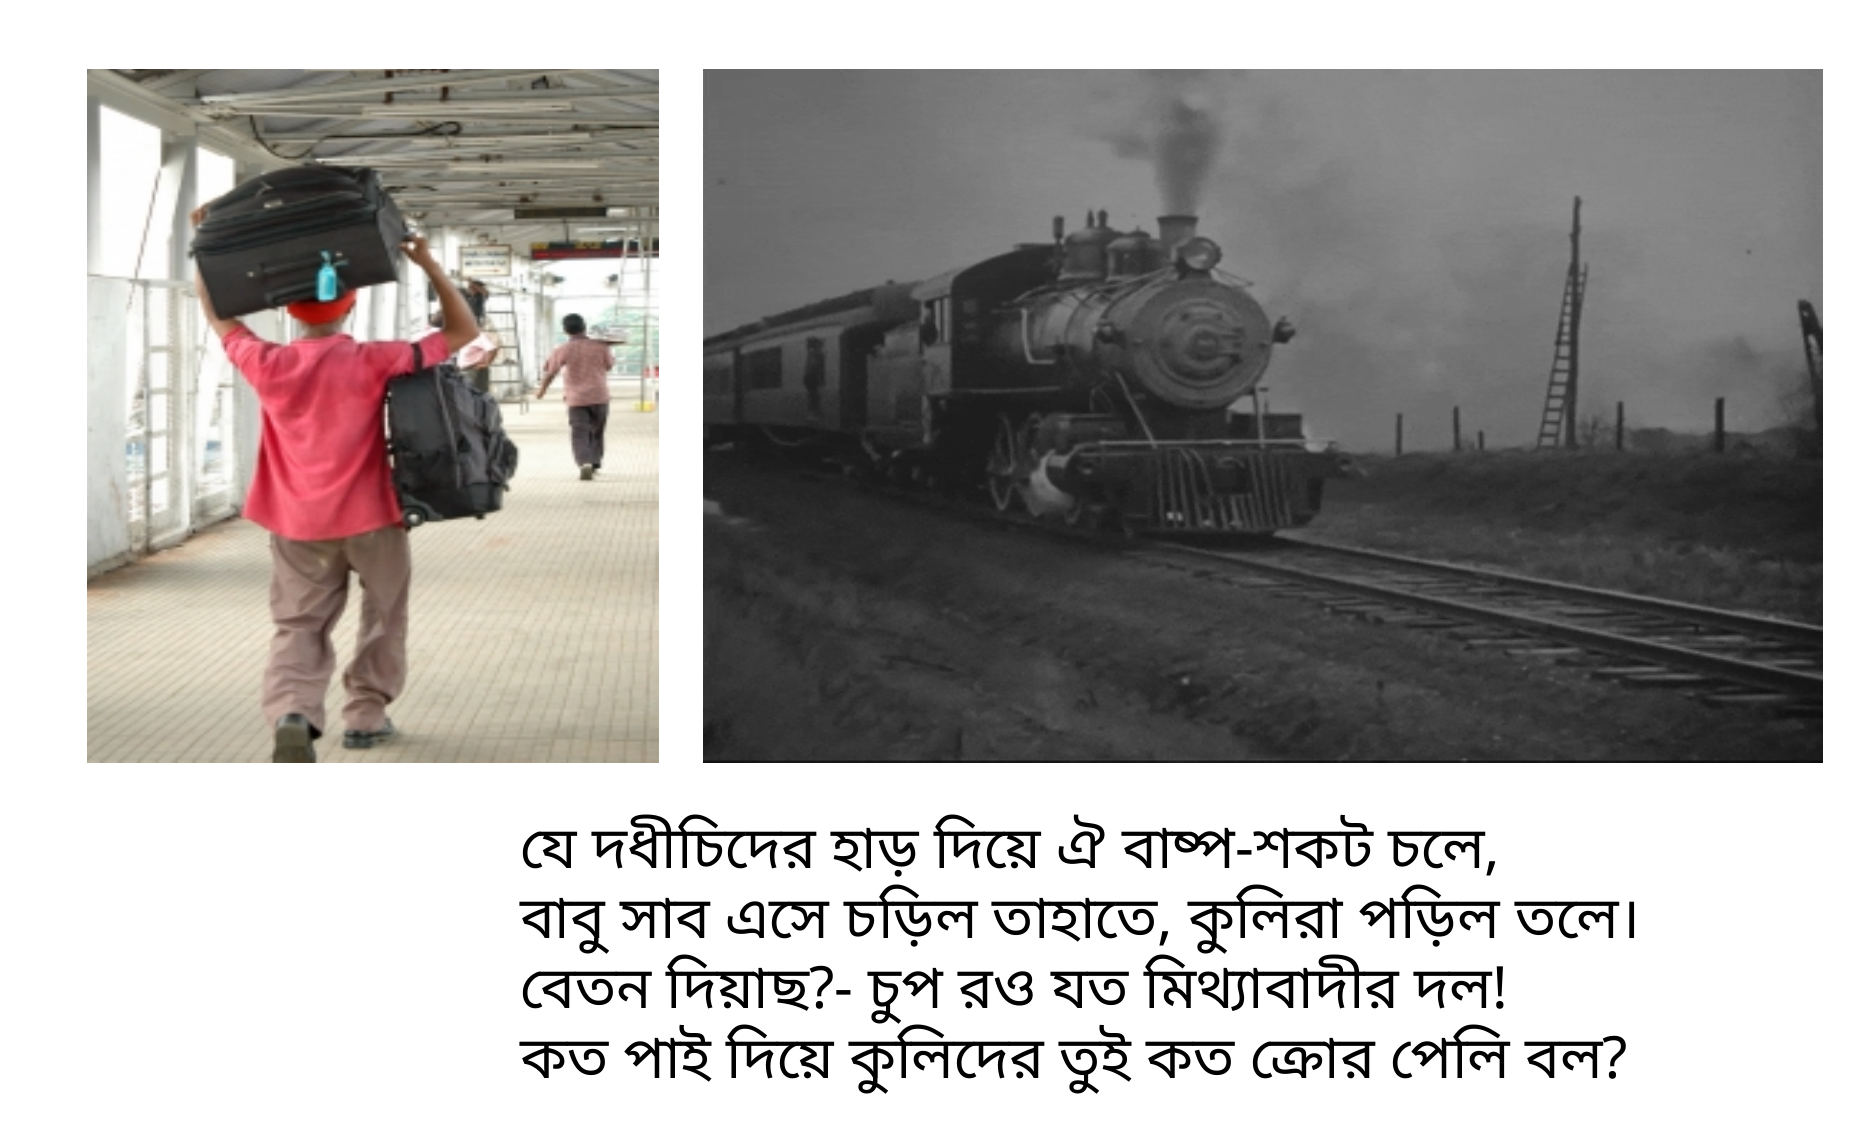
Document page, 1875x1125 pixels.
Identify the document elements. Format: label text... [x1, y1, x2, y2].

picture [703, 69, 1823, 764]
text_box যে দধীচিদের হাড় দিয়ে ঐ বাষ্প-শকট চলে, বাবু সাব এসে চড়িল তাহাতে, কুলিরা পড়িল তলে। বেতন দিয়াছ?- চুপ রও যত মিথ্যাবাদীর দল! কত পাই দিয়ে কুলিদের তুই কত ক্রোর পেলি বল? [505, 803, 1716, 1098]
picture [87, 69, 659, 764]
